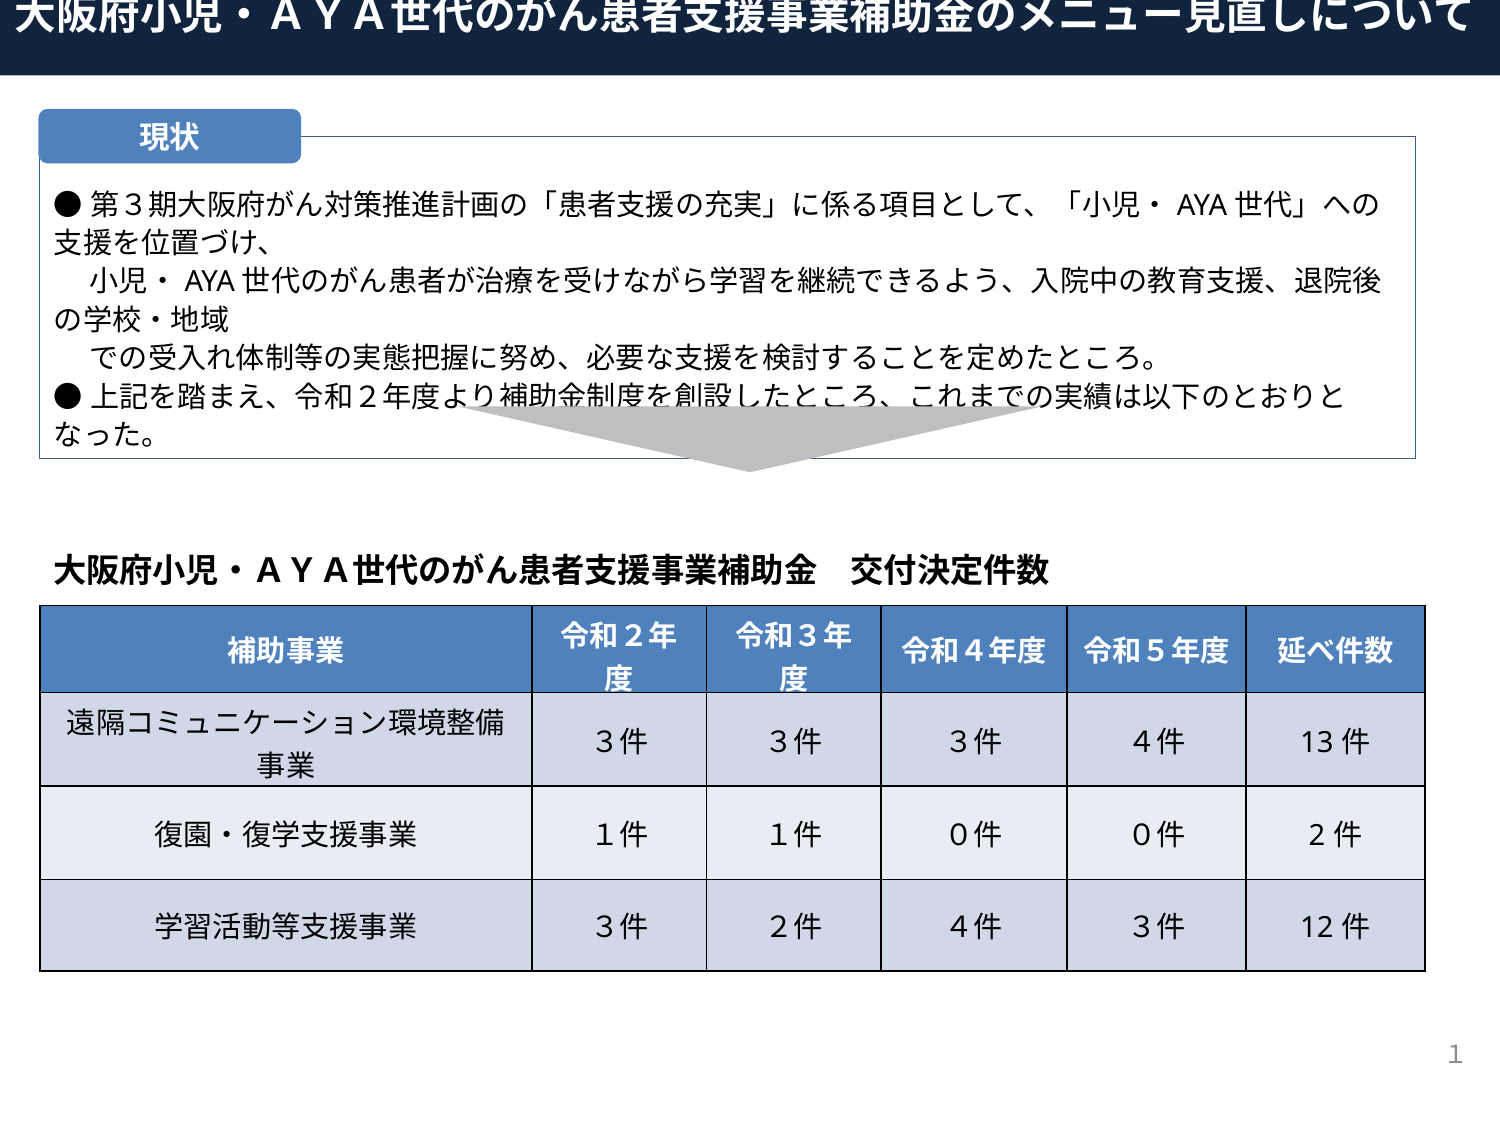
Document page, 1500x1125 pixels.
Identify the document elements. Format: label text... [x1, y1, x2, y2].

table_cell １件 [707, 787, 880, 879]
table_cell 13件 [1247, 693, 1424, 785]
table_cell ３件 [1068, 880, 1245, 970]
table_cell ３件 [533, 693, 706, 785]
text_box 現状 [36, 106, 304, 166]
table_cell 学習活動等支援事業 [41, 880, 531, 970]
table_cell １件 [533, 787, 706, 879]
table_header 補助事業 [41, 606, 531, 692]
slide_number １ [1145, 1026, 1484, 1082]
text_box [456, 404, 1044, 475]
table_header 令和２年度 [533, 606, 706, 692]
table_cell ０件 [1068, 787, 1245, 879]
table_cell ４件 [882, 880, 1066, 970]
table_cell ３件 [707, 693, 880, 785]
table_cell 復園・復学支援事業 [41, 787, 531, 879]
text_box 大阪府小児・ＡＹＡ世代のがん患者支援事業補助金のメニュー見直しについて [0, 0, 1500, 76]
text_box 大阪府小児・ＡＹＡ世代のがん患者支援事業補助金 交付決定件数 [38, 541, 1185, 597]
table_cell ０件 [882, 787, 1066, 879]
table_header 令和３年度 [707, 606, 880, 692]
table_cell ３件 [533, 880, 706, 970]
table_cell ４件 [1068, 693, 1245, 785]
table_header 令和４年度 [882, 606, 1066, 692]
table_cell ２件 [707, 880, 880, 970]
table_cell ３件 [882, 693, 1066, 785]
table_header 延べ件数 [1247, 606, 1424, 692]
table_header 令和５年度 [1068, 606, 1245, 692]
table_cell 12件 [1247, 880, 1424, 970]
table_cell 2件 [1247, 787, 1424, 879]
text_box ●第３期大阪府がん対策推進計画の「患者支援の充実」に係る項目として、「小児・AYA世代」への支援を位置づけ、 小児・AYA世代のがん患者が治療を受けながら学習を継続できるよう、入院中の教育支援、退院後の学校・地域 での受入れ体制等の実態把握に努め、必要な支援を検討することを定めたところ。 ●上記を踏まえ、令和２年度より補助金制度を創設したところ、これまでの実績は以下のとおりとなった。 [39, 136, 1416, 459]
table_cell 遠隔コミュニケーション環境整備事業 [41, 693, 531, 785]
